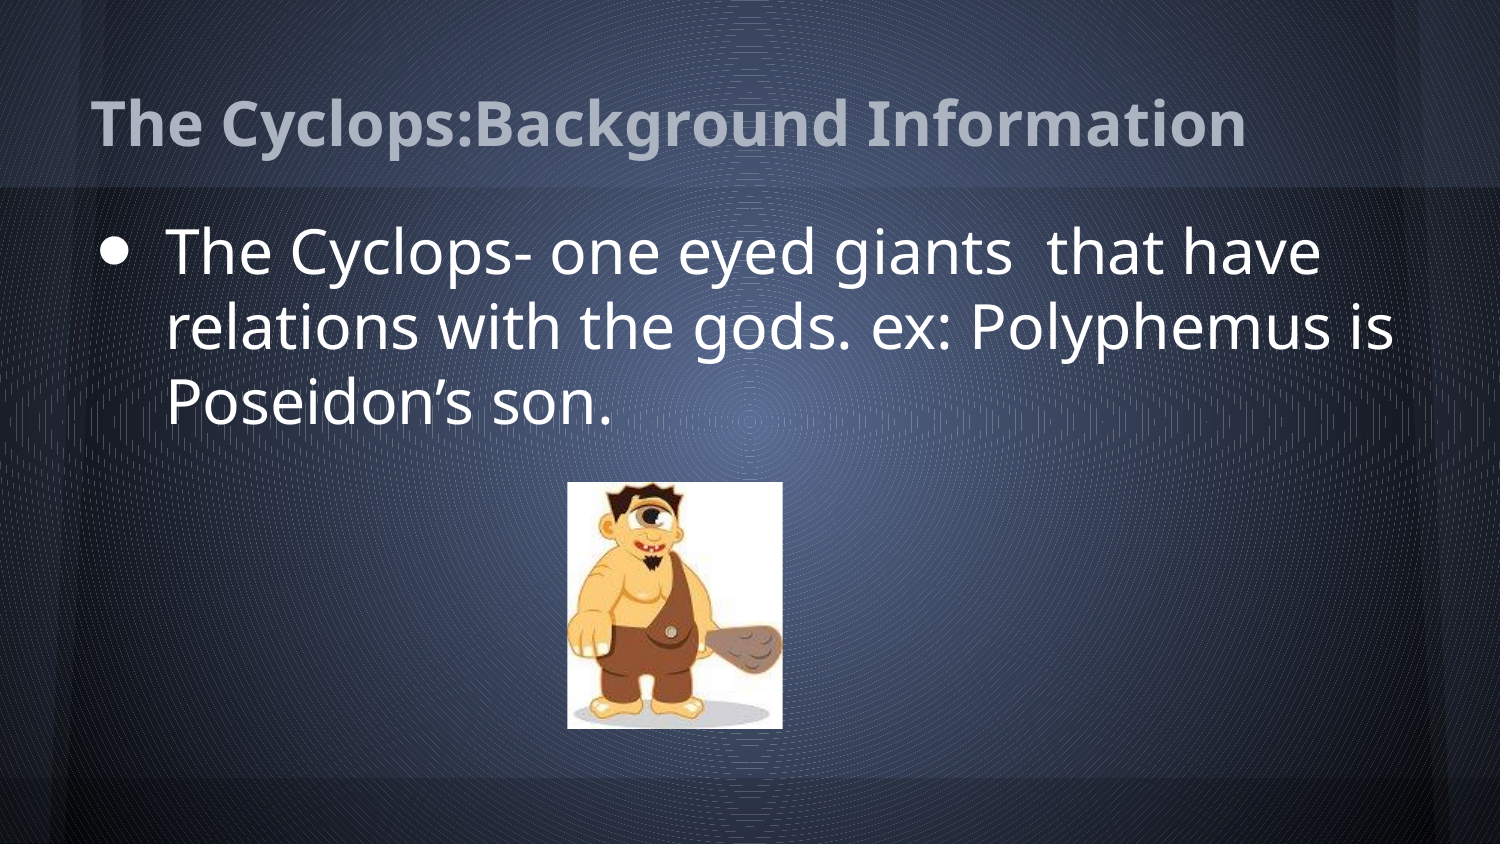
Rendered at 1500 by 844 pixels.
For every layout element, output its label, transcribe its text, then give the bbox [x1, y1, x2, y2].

title The Cyclops:Background Information [75, 33, 1425, 175]
text_box [567, 482, 783, 729]
list The Cyclops- one eyed giants that have relations with the gods. ex: Polyphemus is Poseidon’s son. [75, 196, 1425, 808]
